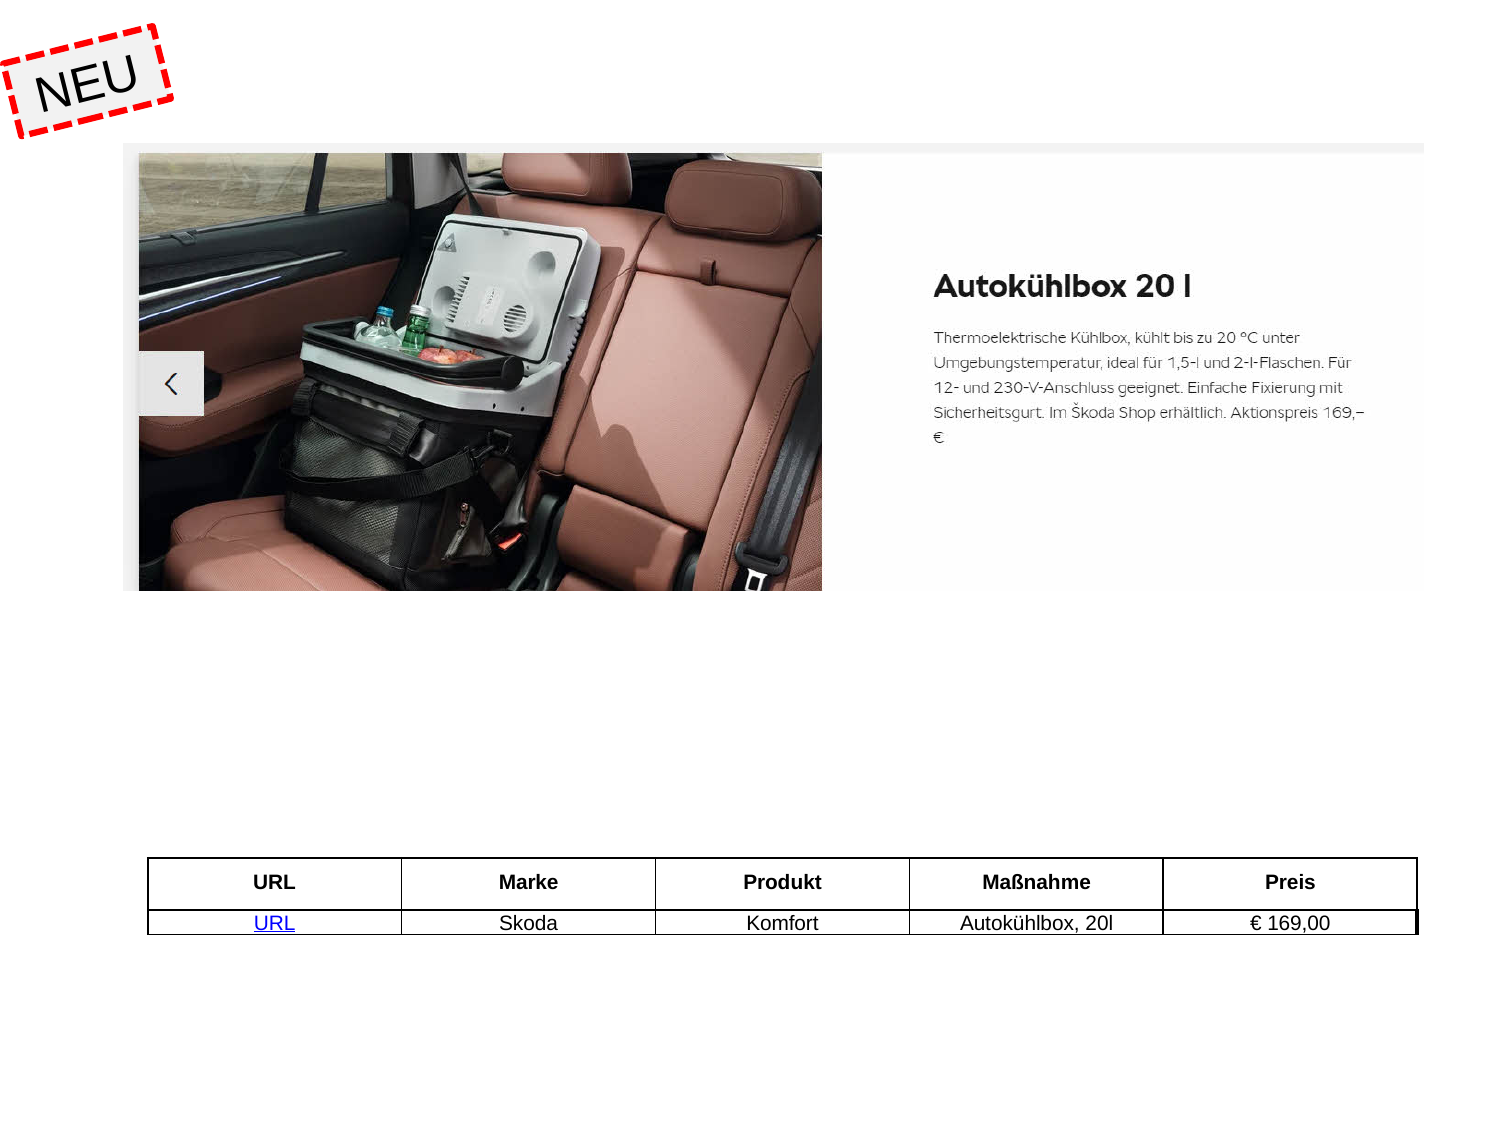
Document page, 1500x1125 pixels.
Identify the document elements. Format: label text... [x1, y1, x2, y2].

table_header Preis [1164, 859, 1416, 909]
picture [123, 143, 1424, 591]
table_cell URL [149, 911, 401, 934]
table_header URL [149, 859, 401, 909]
text_box NEU [3, 26, 171, 137]
table_header Maßnahme [910, 859, 1162, 909]
table_cell Skoda [402, 911, 655, 934]
table_cell € 169,00 [1164, 911, 1415, 934]
table_cell Komfort [656, 911, 909, 934]
table_header Marke [402, 859, 655, 909]
table_header Produkt [656, 859, 909, 909]
table_cell Autokühlbox, 20l [910, 911, 1162, 934]
